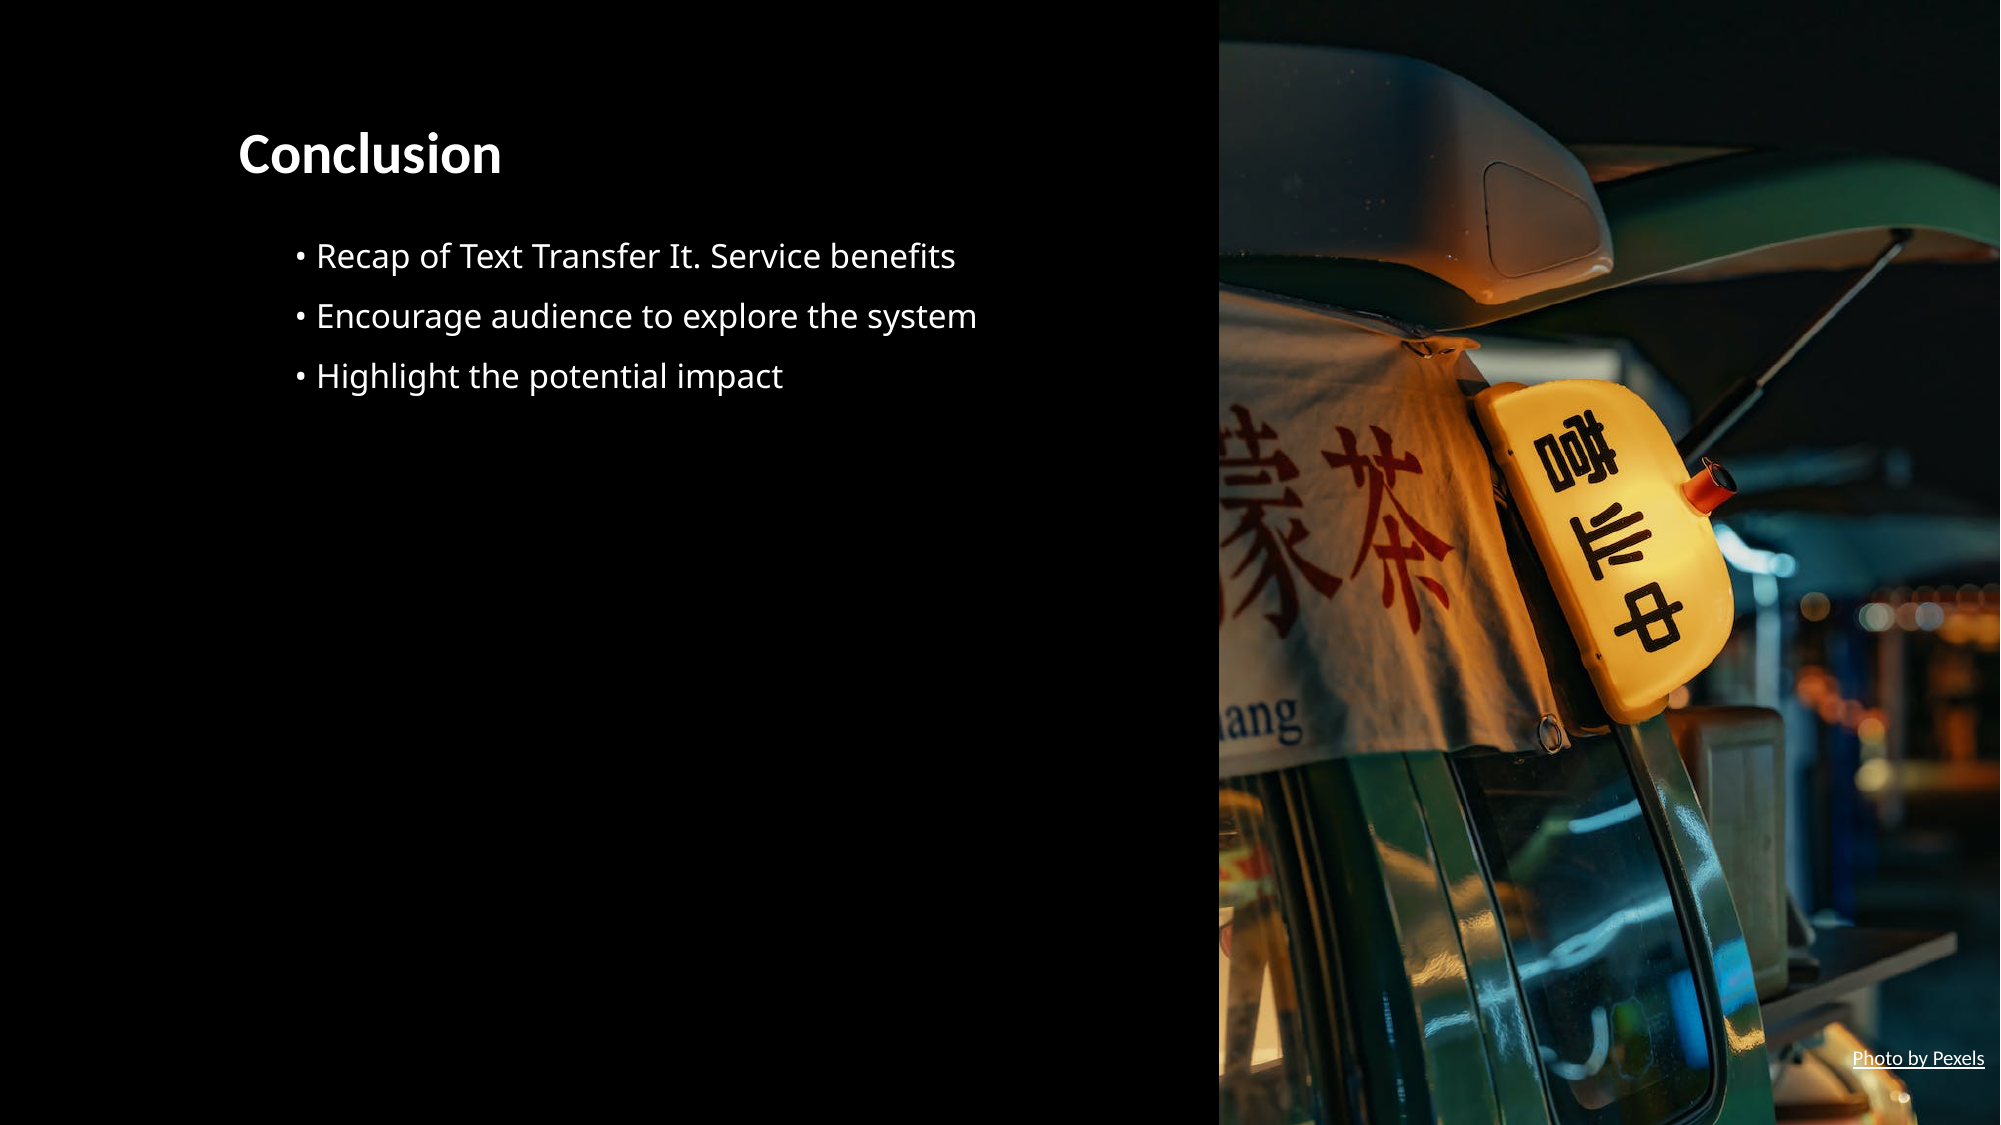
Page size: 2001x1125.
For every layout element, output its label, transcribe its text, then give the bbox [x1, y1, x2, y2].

text_box • Recap of Text Transfer It. Service benefits [262, 217, 1013, 277]
picture [1219, 0, 2000, 1125]
text_box Conclusion [225, 112, 1219, 188]
text_box • Highlight the potential impact [262, 337, 1013, 413]
text_box • Encourage audience to explore the system [262, 277, 1013, 337]
